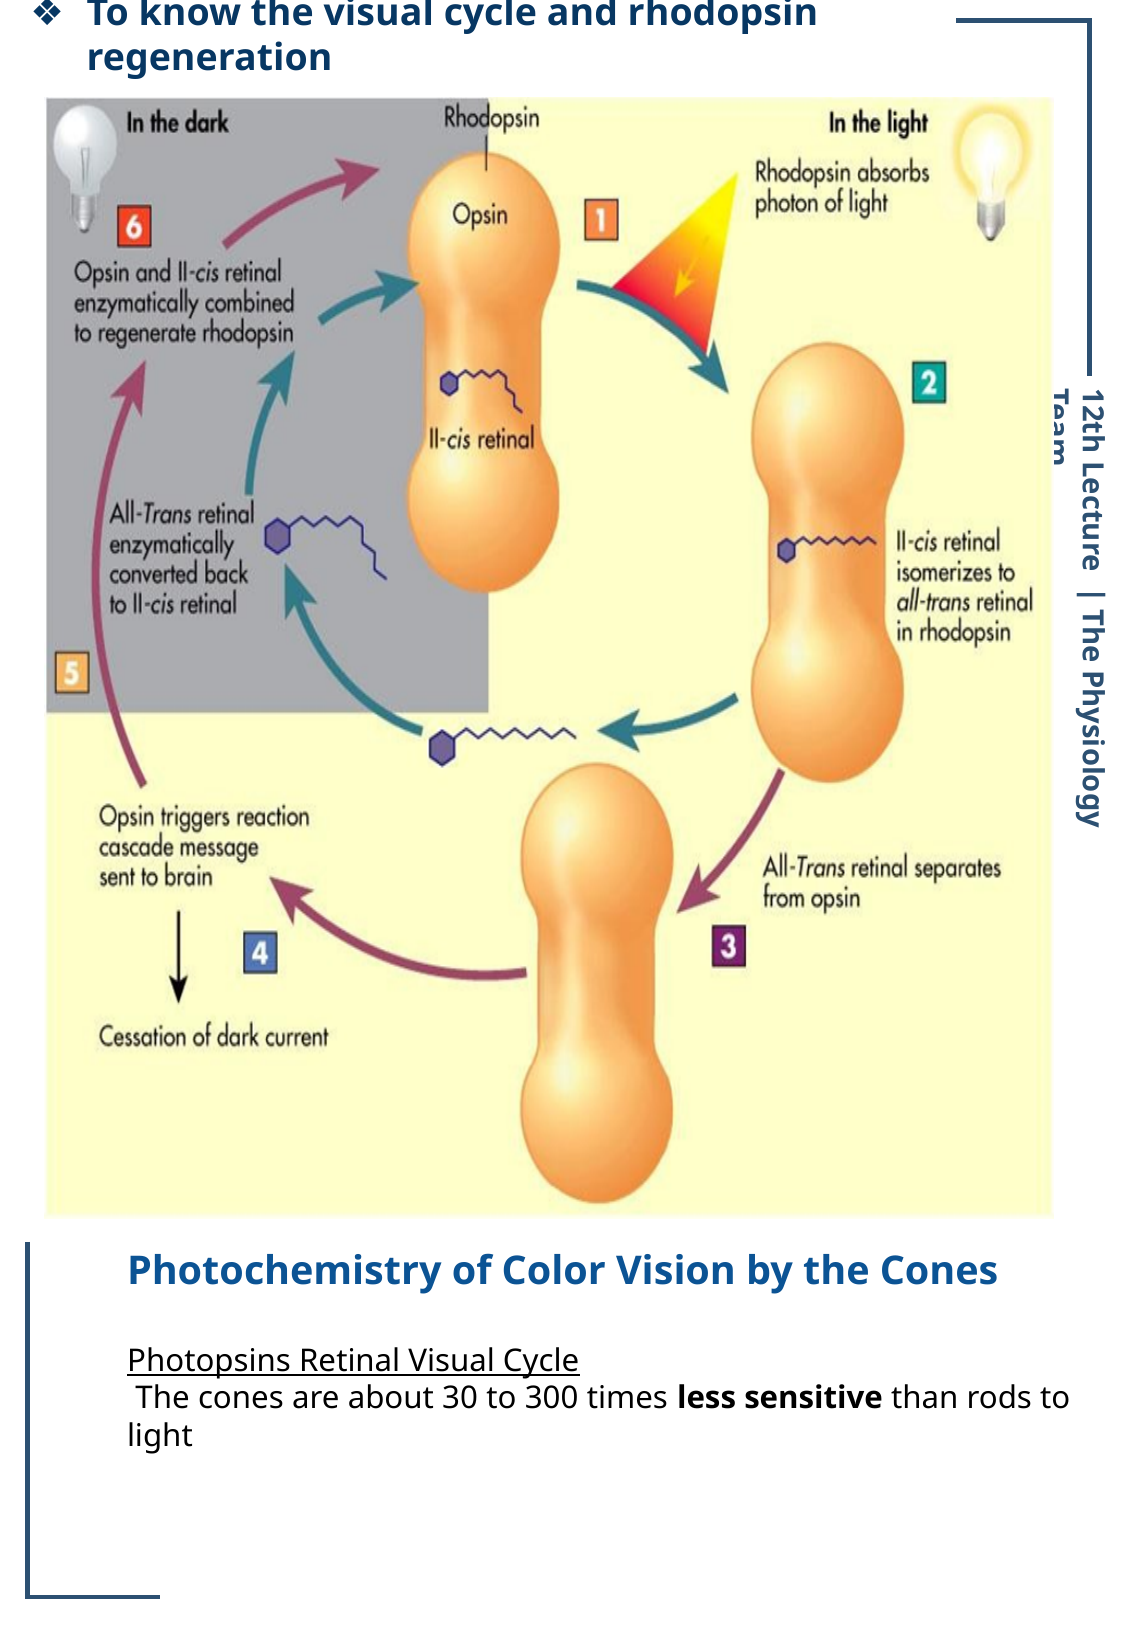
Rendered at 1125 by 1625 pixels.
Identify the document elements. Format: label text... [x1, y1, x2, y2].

text_box 12th Lecture ∣ The Physiology Team [1059, 373, 1125, 874]
text_box Photochemistry of Color Vision by the Cones Photopsins Retinal Visual Cycle The cones are about 30 to 300 times less sensitive than rods to light [112, 1112, 1102, 1586]
text_box To know the visual cycle and rhodopsin regeneration [0, 0, 932, 98]
picture [44, 97, 1054, 1220]
